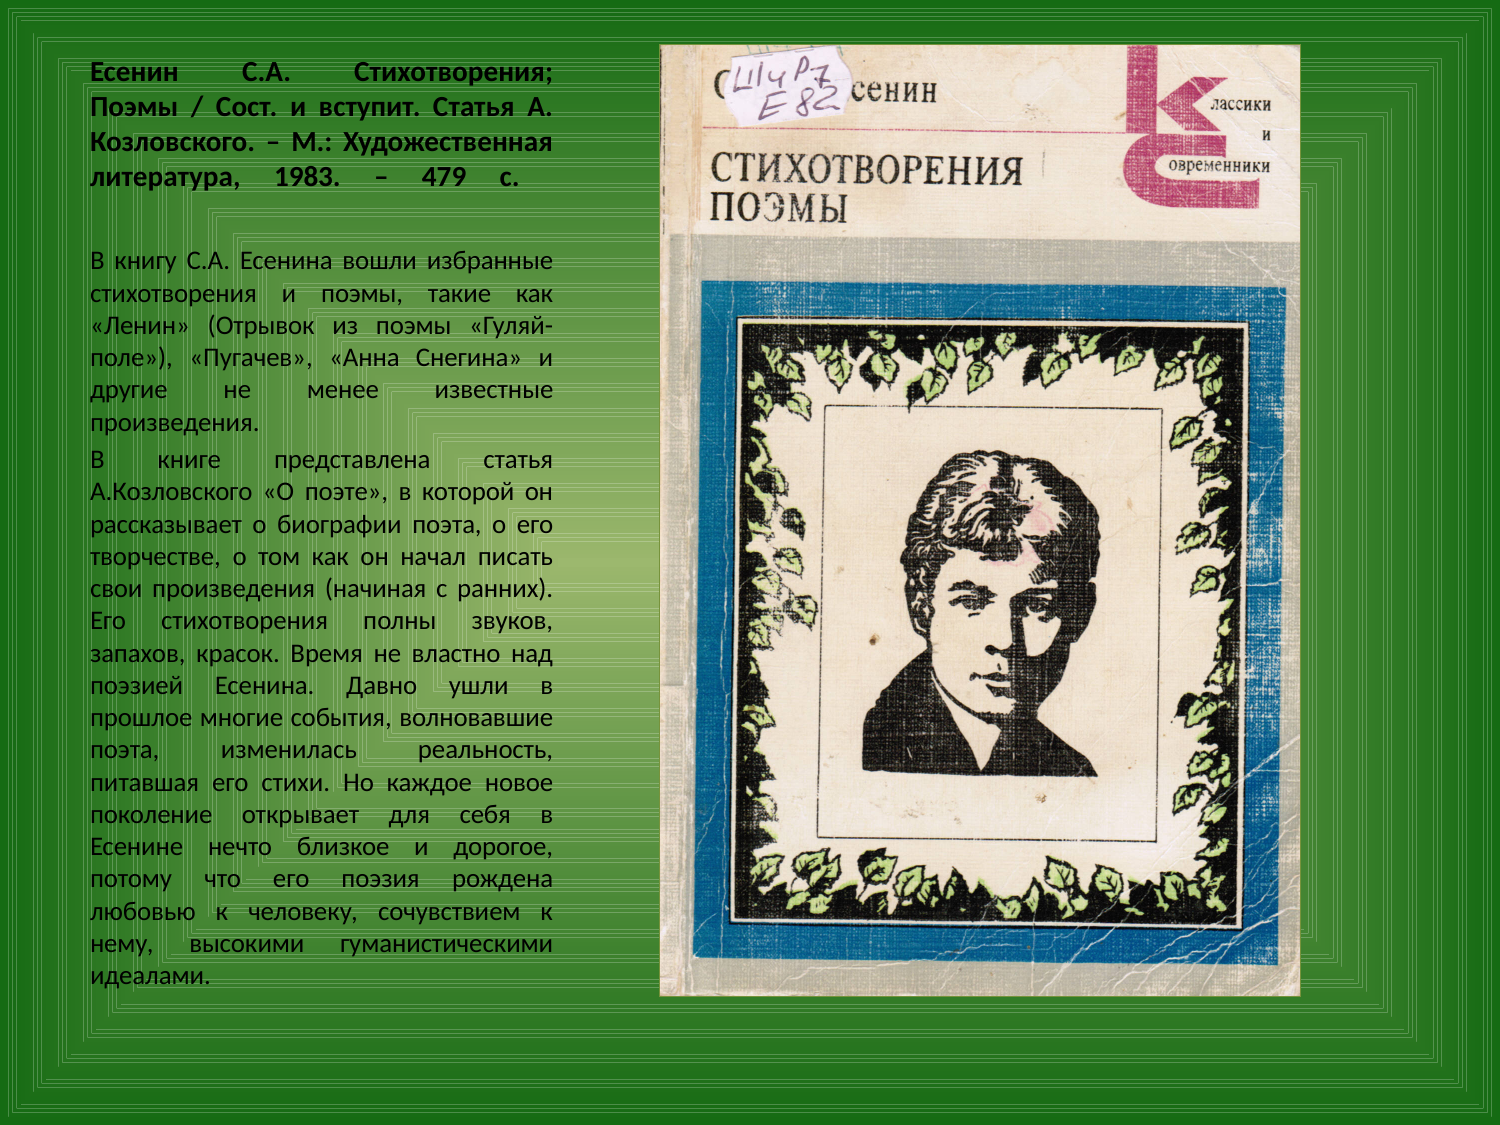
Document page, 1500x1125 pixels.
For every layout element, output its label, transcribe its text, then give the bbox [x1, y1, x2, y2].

list В книгу С.А. Есенина вошли избранные стихотворения и поэмы, такие как «Ленин» (Отрывок из поэмы «Гуляй-поле»), «Пугачев», «Анна Снегина» и другие не менее известные произведения. В книге представлена статья А.Козловского «О поэте», в которой он рассказывает о биографии поэта, о его творчестве, о том как он начал писать свои произведения (начиная с ранних). Его стихотворения полны звуков, запахов, красок. Время не властно над поэзией Есенина. Давно ушли в прошлое многие события, волновавшие поэта, изменилась реальность, питавшая его стихи. Но каждое новое поколение открывает для себя в Есенине нечто близкое и дорогое, потому что его поэзия рождена любовью к человеку, сочувствием к нему, высокими гуманистическими идеалами. [75, 235, 569, 1005]
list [659, 44, 1301, 997]
title Есенин С.А. Стихотворения; Поэмы / Сост. и вступит. Статья А. Козловского. – М.: Художественная литература, 1983. – 479 с. [75, 44, 569, 235]
